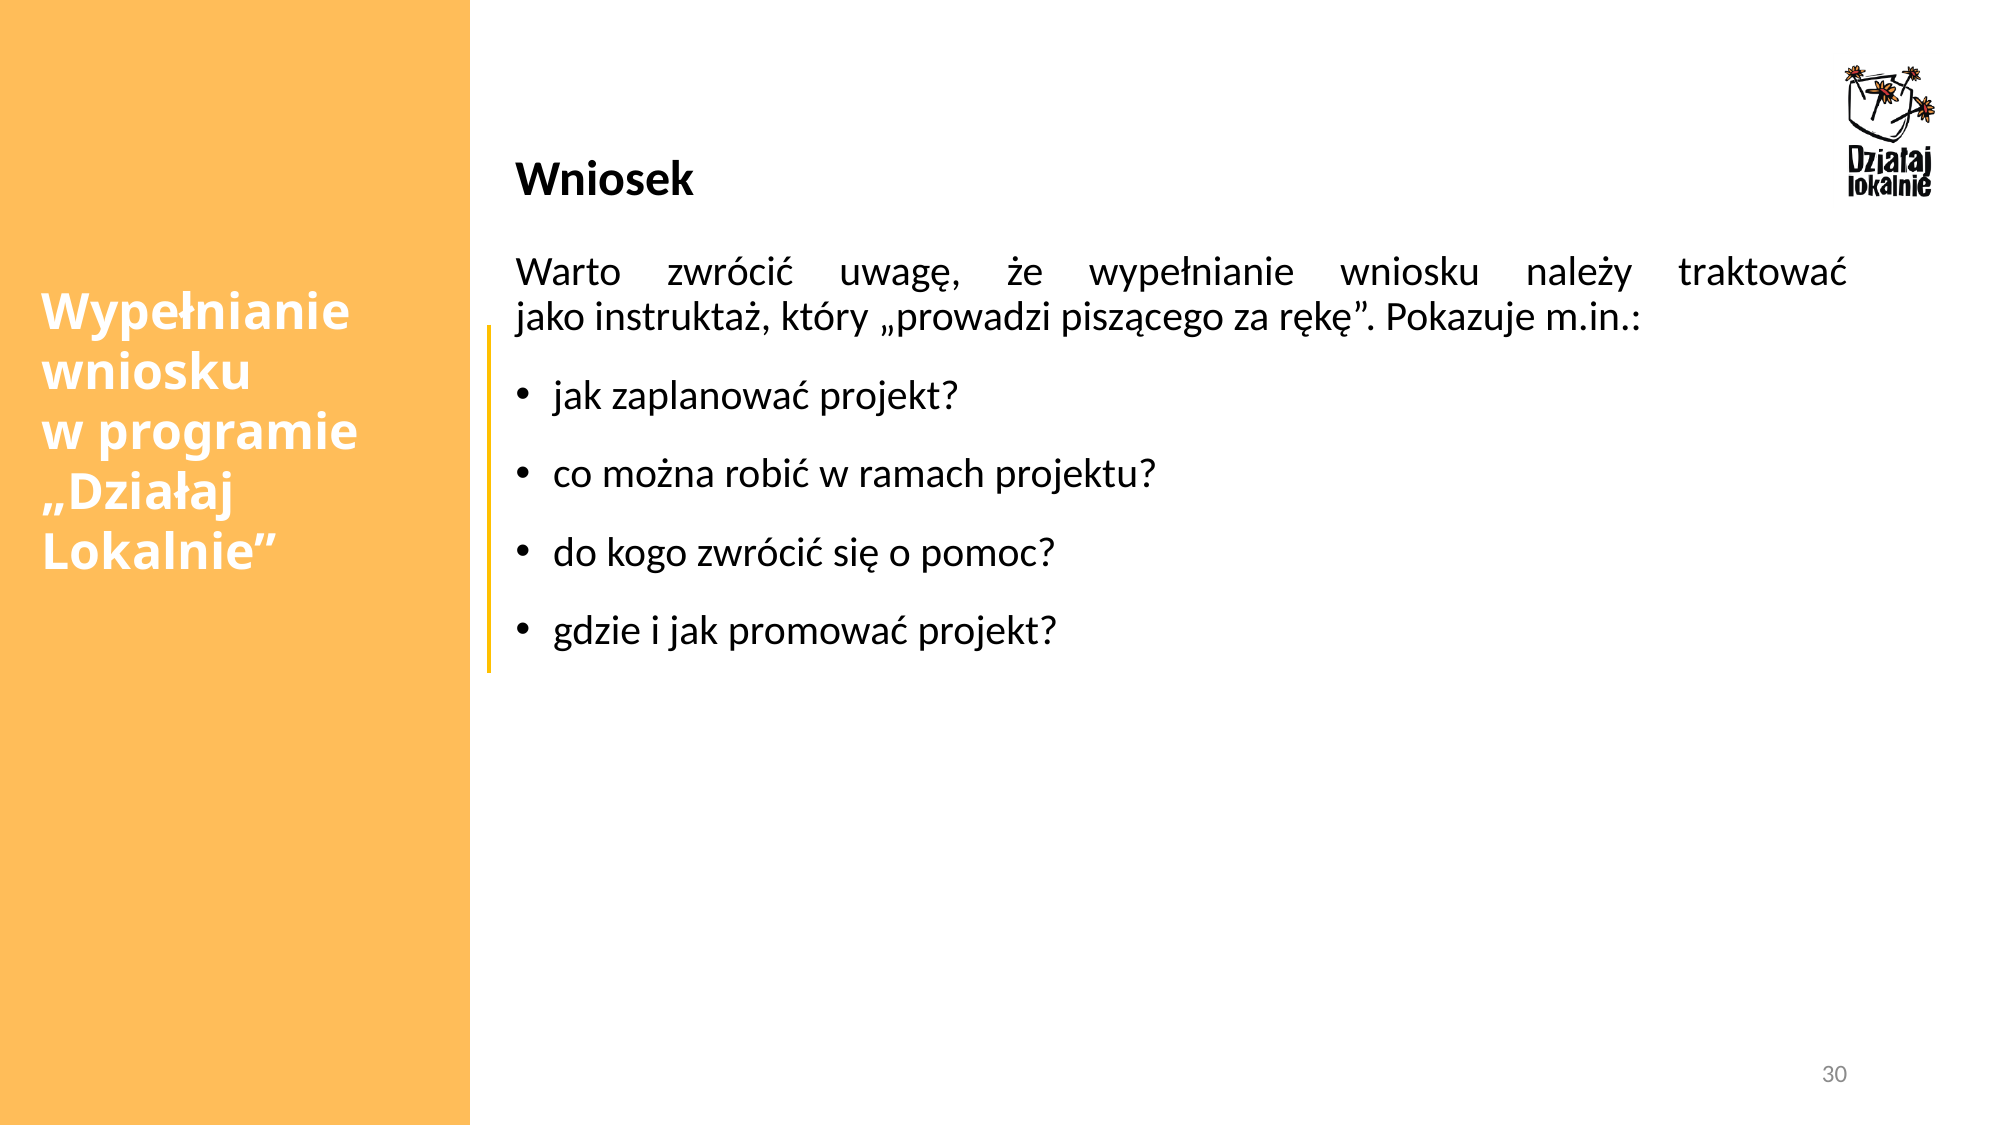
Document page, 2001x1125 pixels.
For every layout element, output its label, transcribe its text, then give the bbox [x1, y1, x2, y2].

list Warto zwrócić uwagę, że wypełnianie wniosku należy traktować jako instruktaż, który „prowadzi piszącego za rękę”. Pokazuje m.in.: jak zaplanować projekt? co można robić w ramach projektu? do kogo zwrócić się o pomoc? gdzie i jak promować projekt? [500, 242, 1863, 1016]
slide_number 30 [1412, 1042, 1863, 1103]
picture [1833, 53, 1943, 208]
picture [0, 0, 470, 1125]
list Wniosek [500, 65, 1863, 214]
text_box Wypełnianie wniosku w programie „Działaj Lokalnie” [27, 272, 458, 587]
